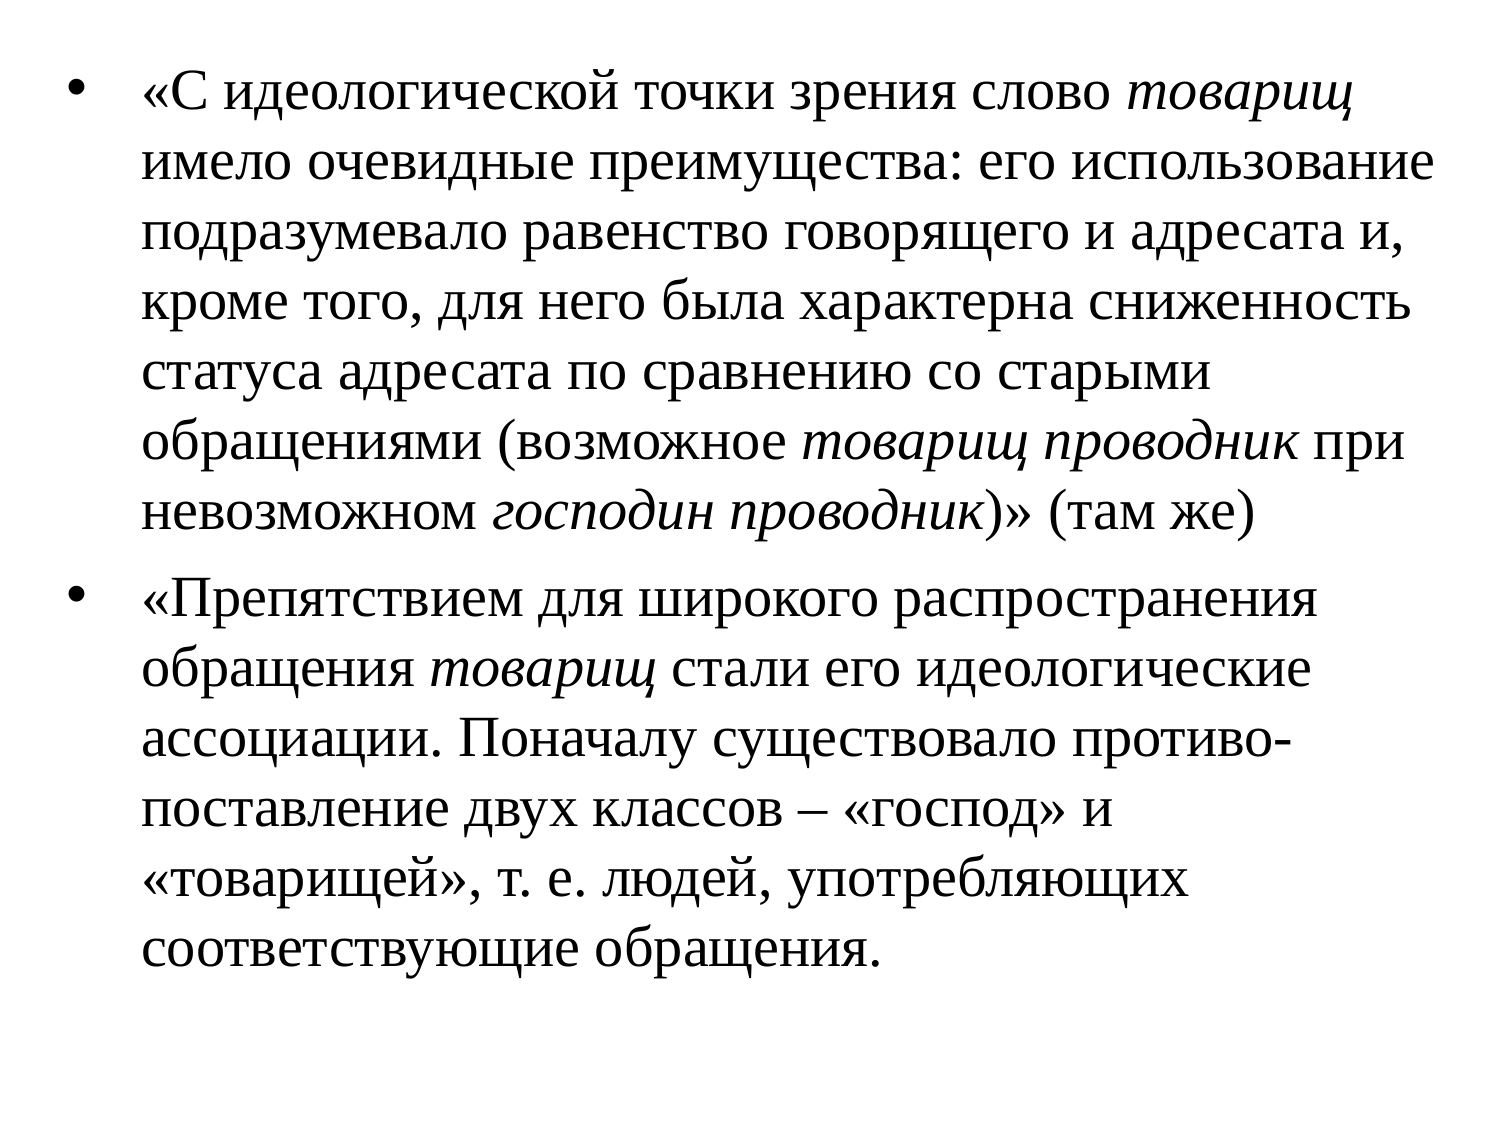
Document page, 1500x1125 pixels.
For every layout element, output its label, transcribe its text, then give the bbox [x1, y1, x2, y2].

list «С идеологической точки зрения слово товарищ имело очевидные преимущества: его использование подразумевало равенство говорящего и адресата и, кроме того, для него была характерна сниженность статуса адресата по сравнению со старыми обращениями (возможное товарищ проводник при невозможном господин проводник)» (там же) «Препятствием для широкого распространения обращения товарищ стали его идеологические ассоциации. Поначалу существовало противо-поставление двух классов – «господ» и «товарищей», т. е. людей, употребляющих соответствующие обращения. [51, 43, 1473, 1125]
